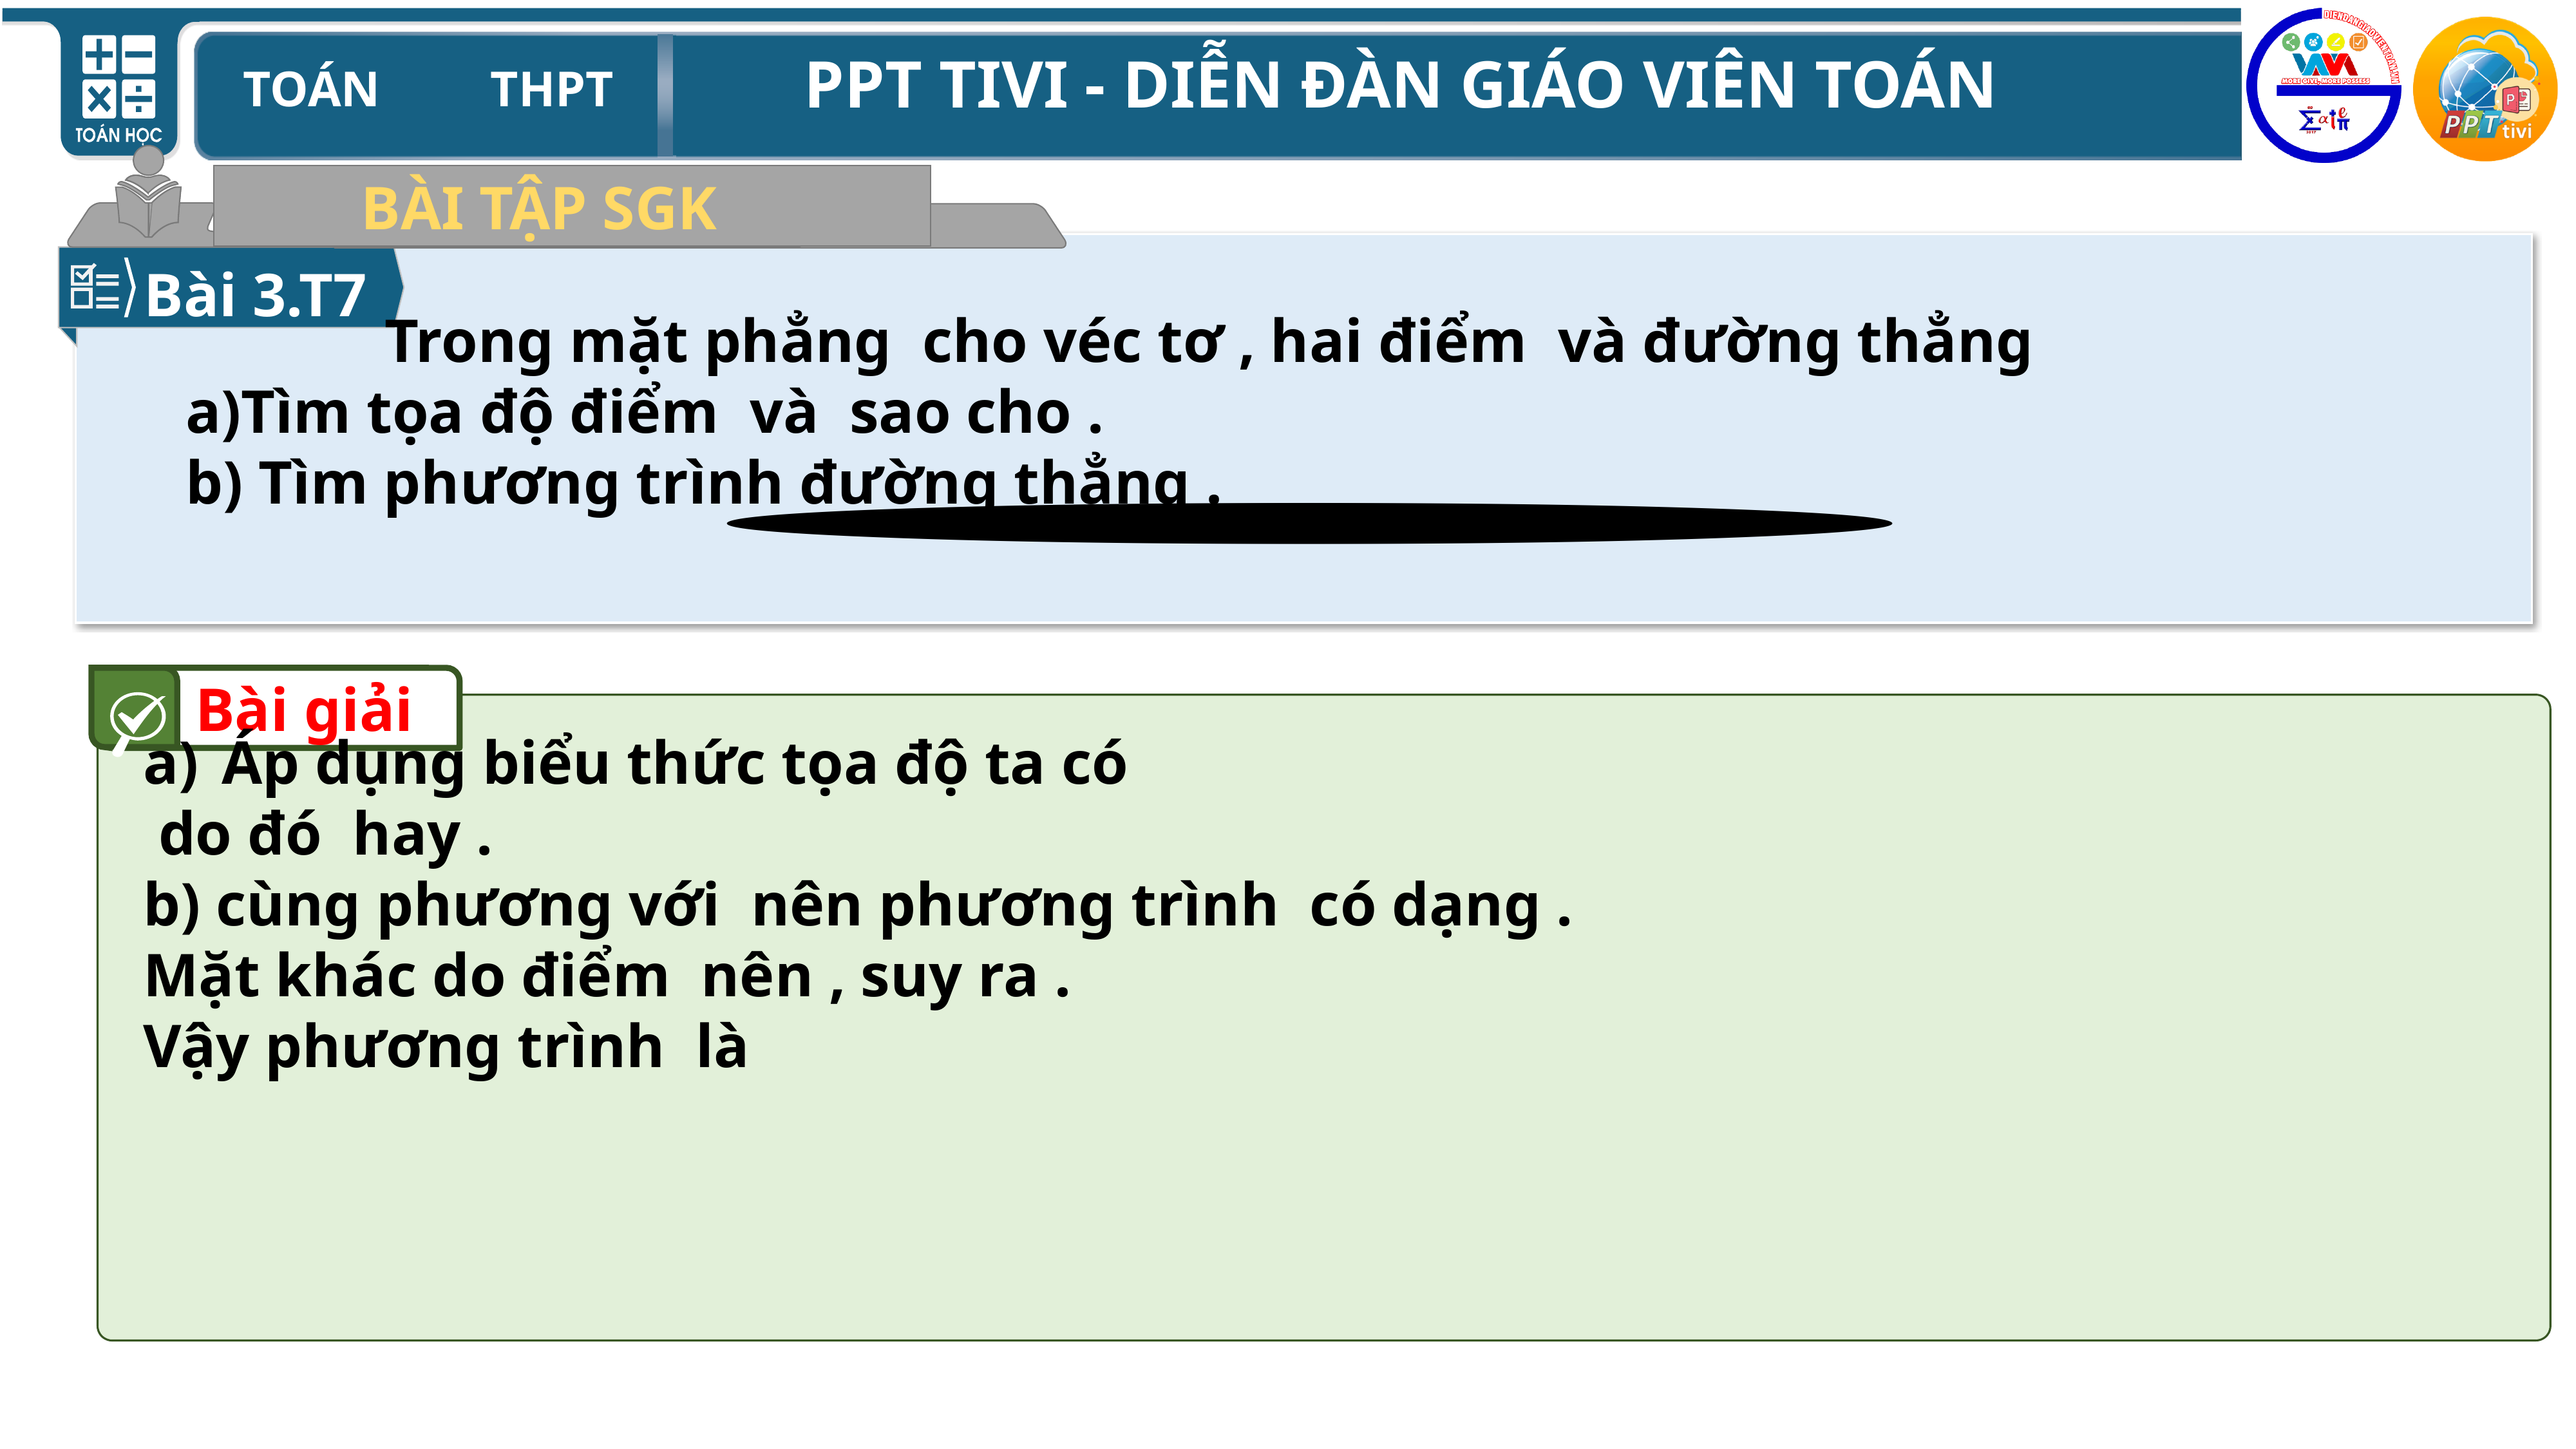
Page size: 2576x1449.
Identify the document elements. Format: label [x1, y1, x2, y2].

text_box [58, 235, 2532, 622]
picture [2, 22, 66, 160]
picture [2246, 8, 2401, 163]
picture [176, 22, 2242, 160]
picture [2412, 16, 2558, 162]
text_box [91, 667, 2551, 1341]
text_box [66, 145, 1068, 248]
